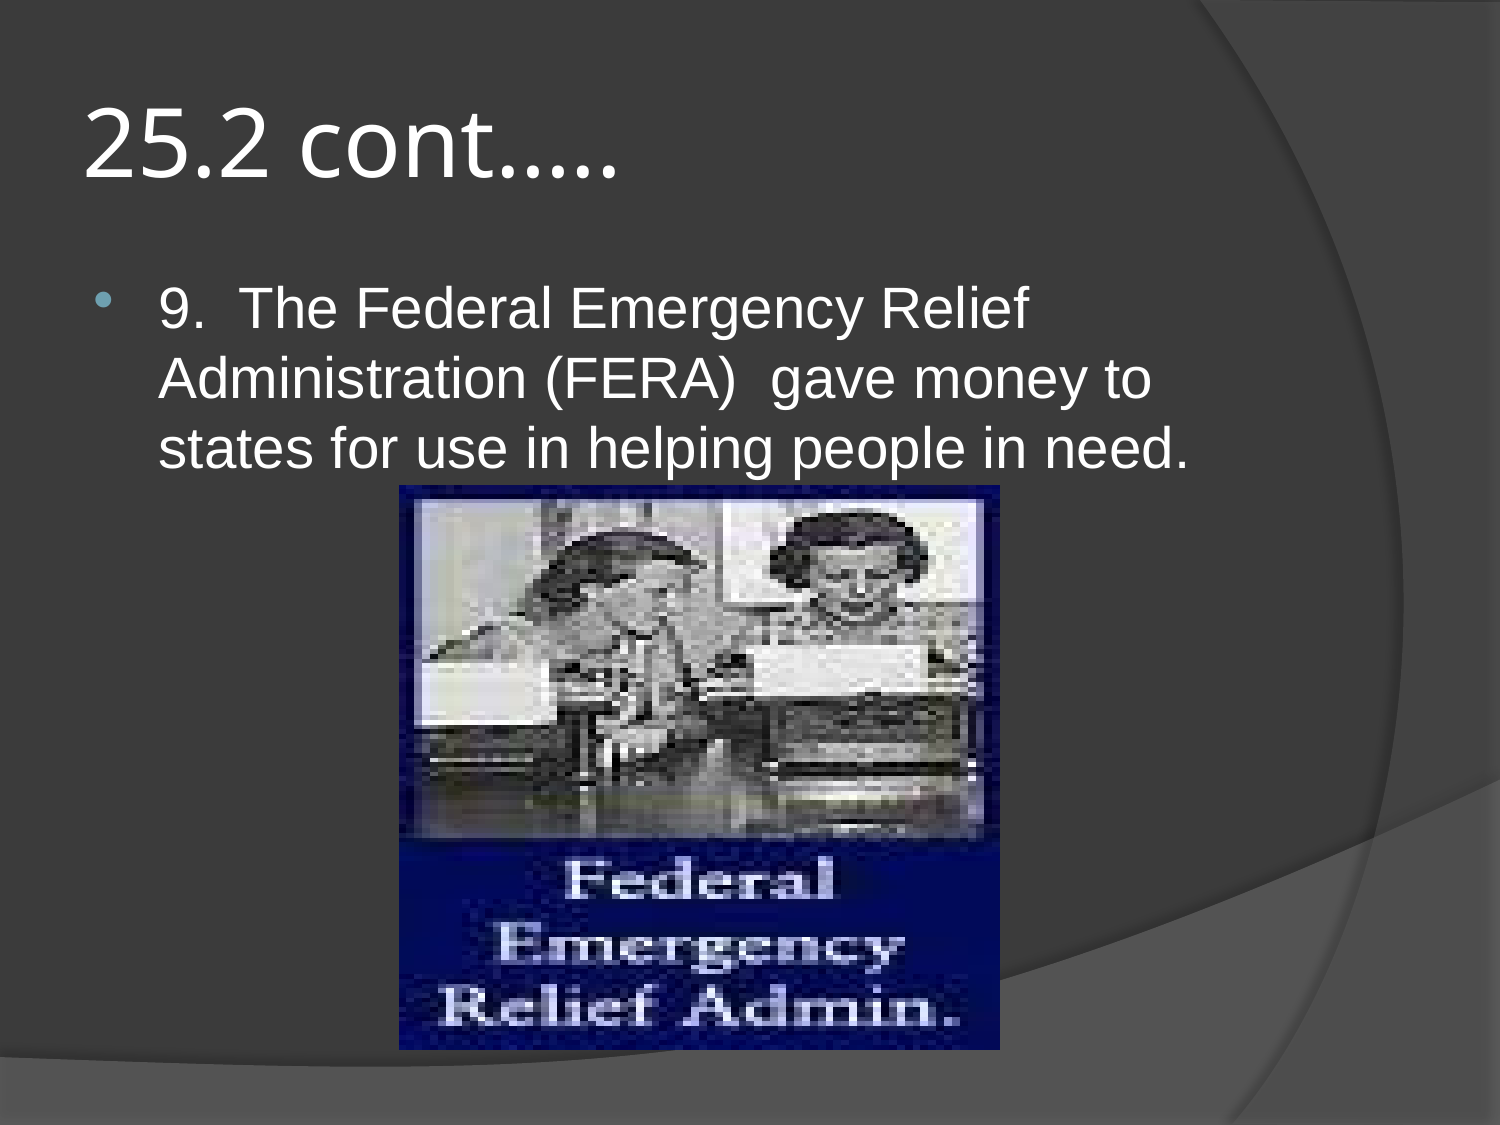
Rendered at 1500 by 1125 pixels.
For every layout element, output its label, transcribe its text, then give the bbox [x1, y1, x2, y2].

list 9. The Federal Emergency Relief Administration (FERA) gave money to states for use in helping people in need. [75, 262, 1300, 1005]
picture [399, 485, 1001, 1051]
title 25.2 cont….. [75, 45, 1300, 233]
